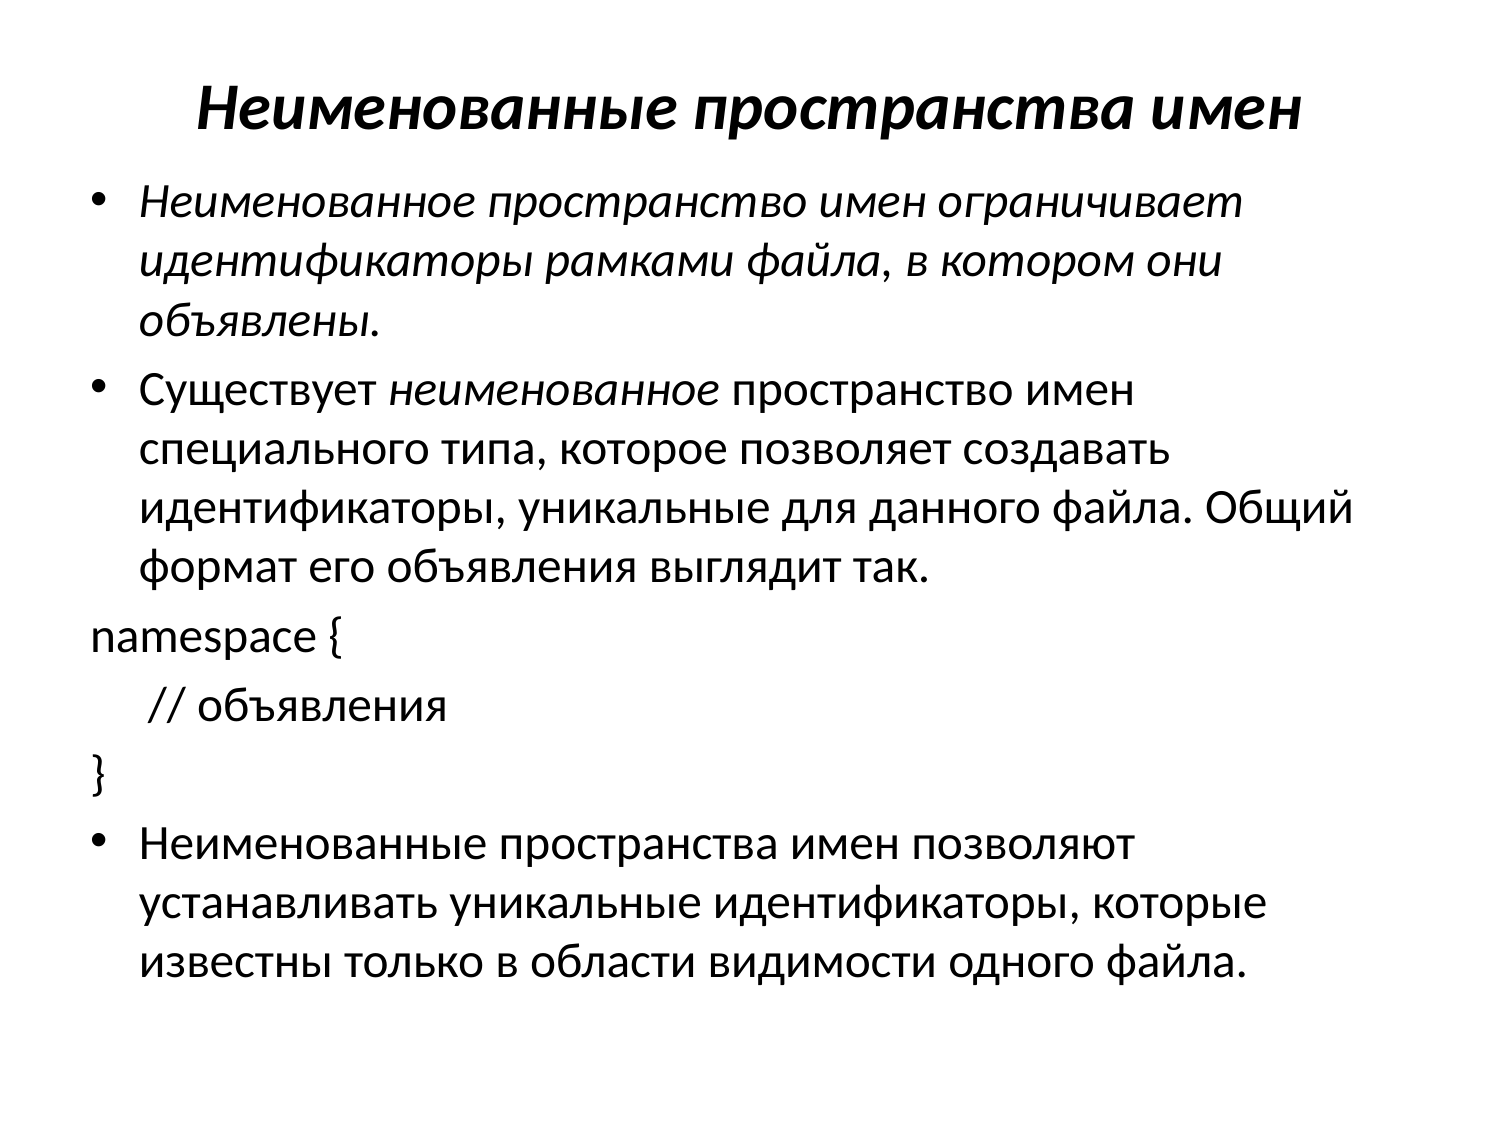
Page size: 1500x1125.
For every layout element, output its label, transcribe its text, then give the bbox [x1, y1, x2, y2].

list Неименованное пространство имен ограничивает идентификаторы рамками файла, в котором они объявлены. Существует неименованное пространство имен специального типа, которое позволяет создавать идентификаторы, уникальные для данного файла. Общий формат его объявления выглядит так. namespace { // объявления } Неименованные пространства имен позволяют устанавливать уникальные идентификаторы, которые известны только в области видимости одного файла. [75, 160, 1425, 1005]
title Неименованные пространства имен [75, 45, 1425, 160]
